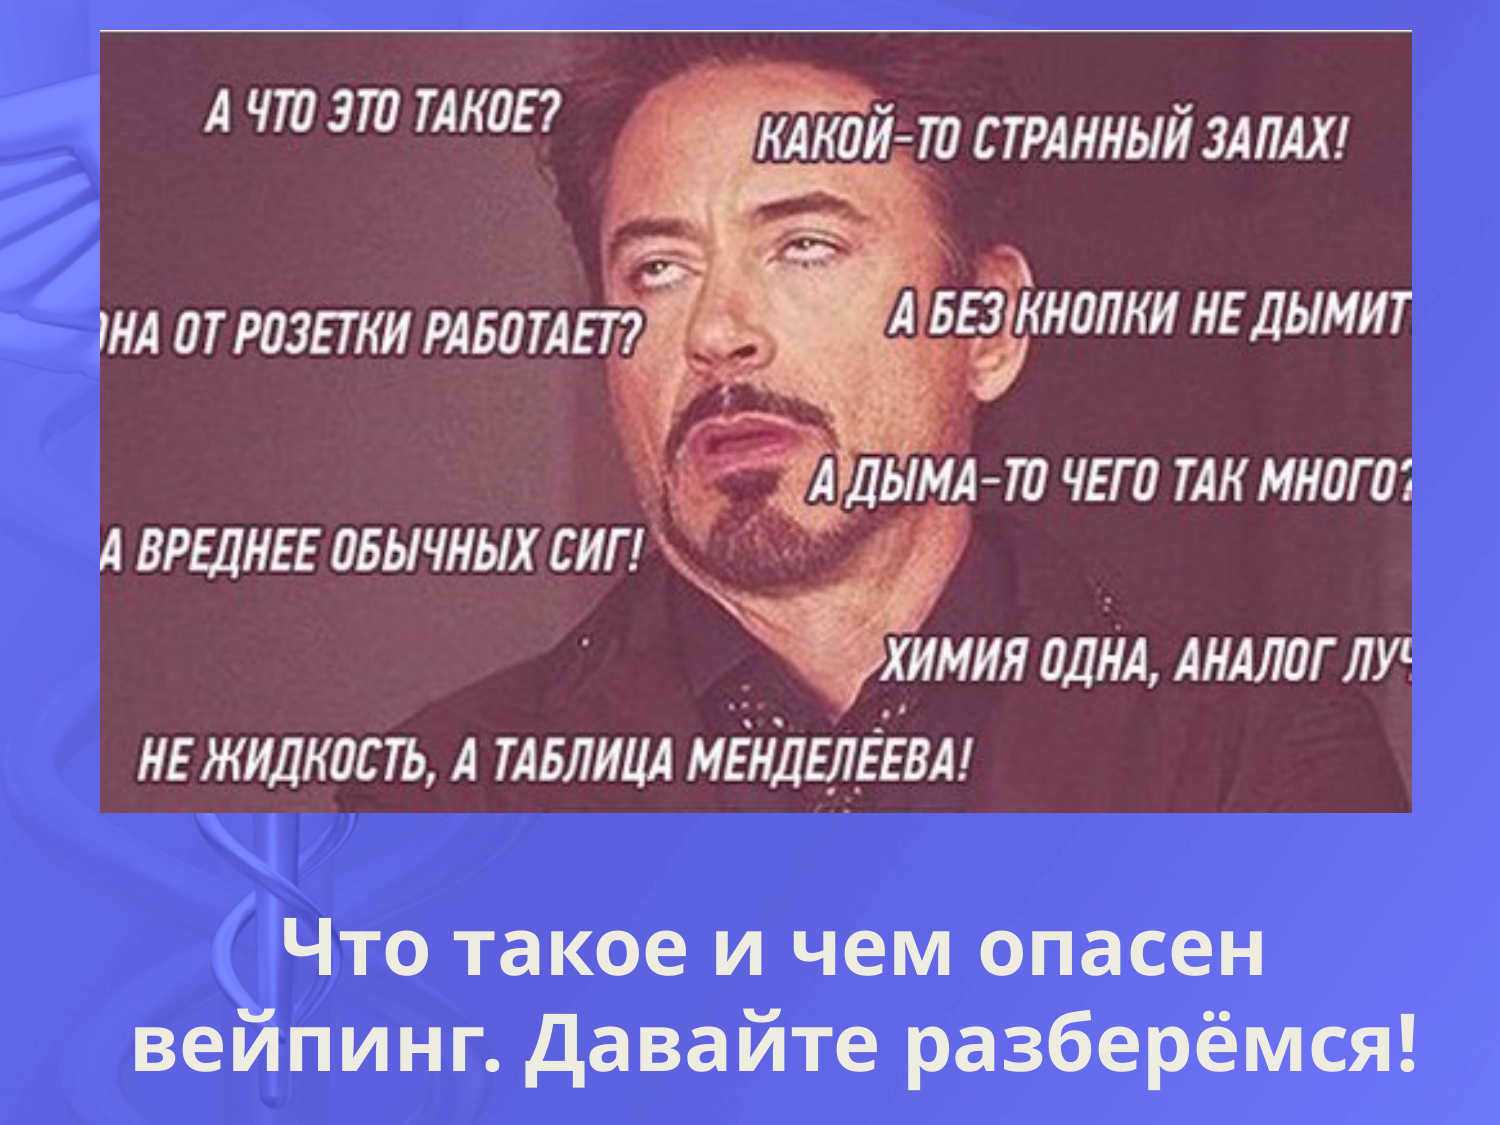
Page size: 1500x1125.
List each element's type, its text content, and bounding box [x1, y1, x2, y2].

title Что такое и чем опасен вейпинг. Давайте разберёмся! [100, 881, 1449, 1102]
picture [0, 0, 1500, 1125]
